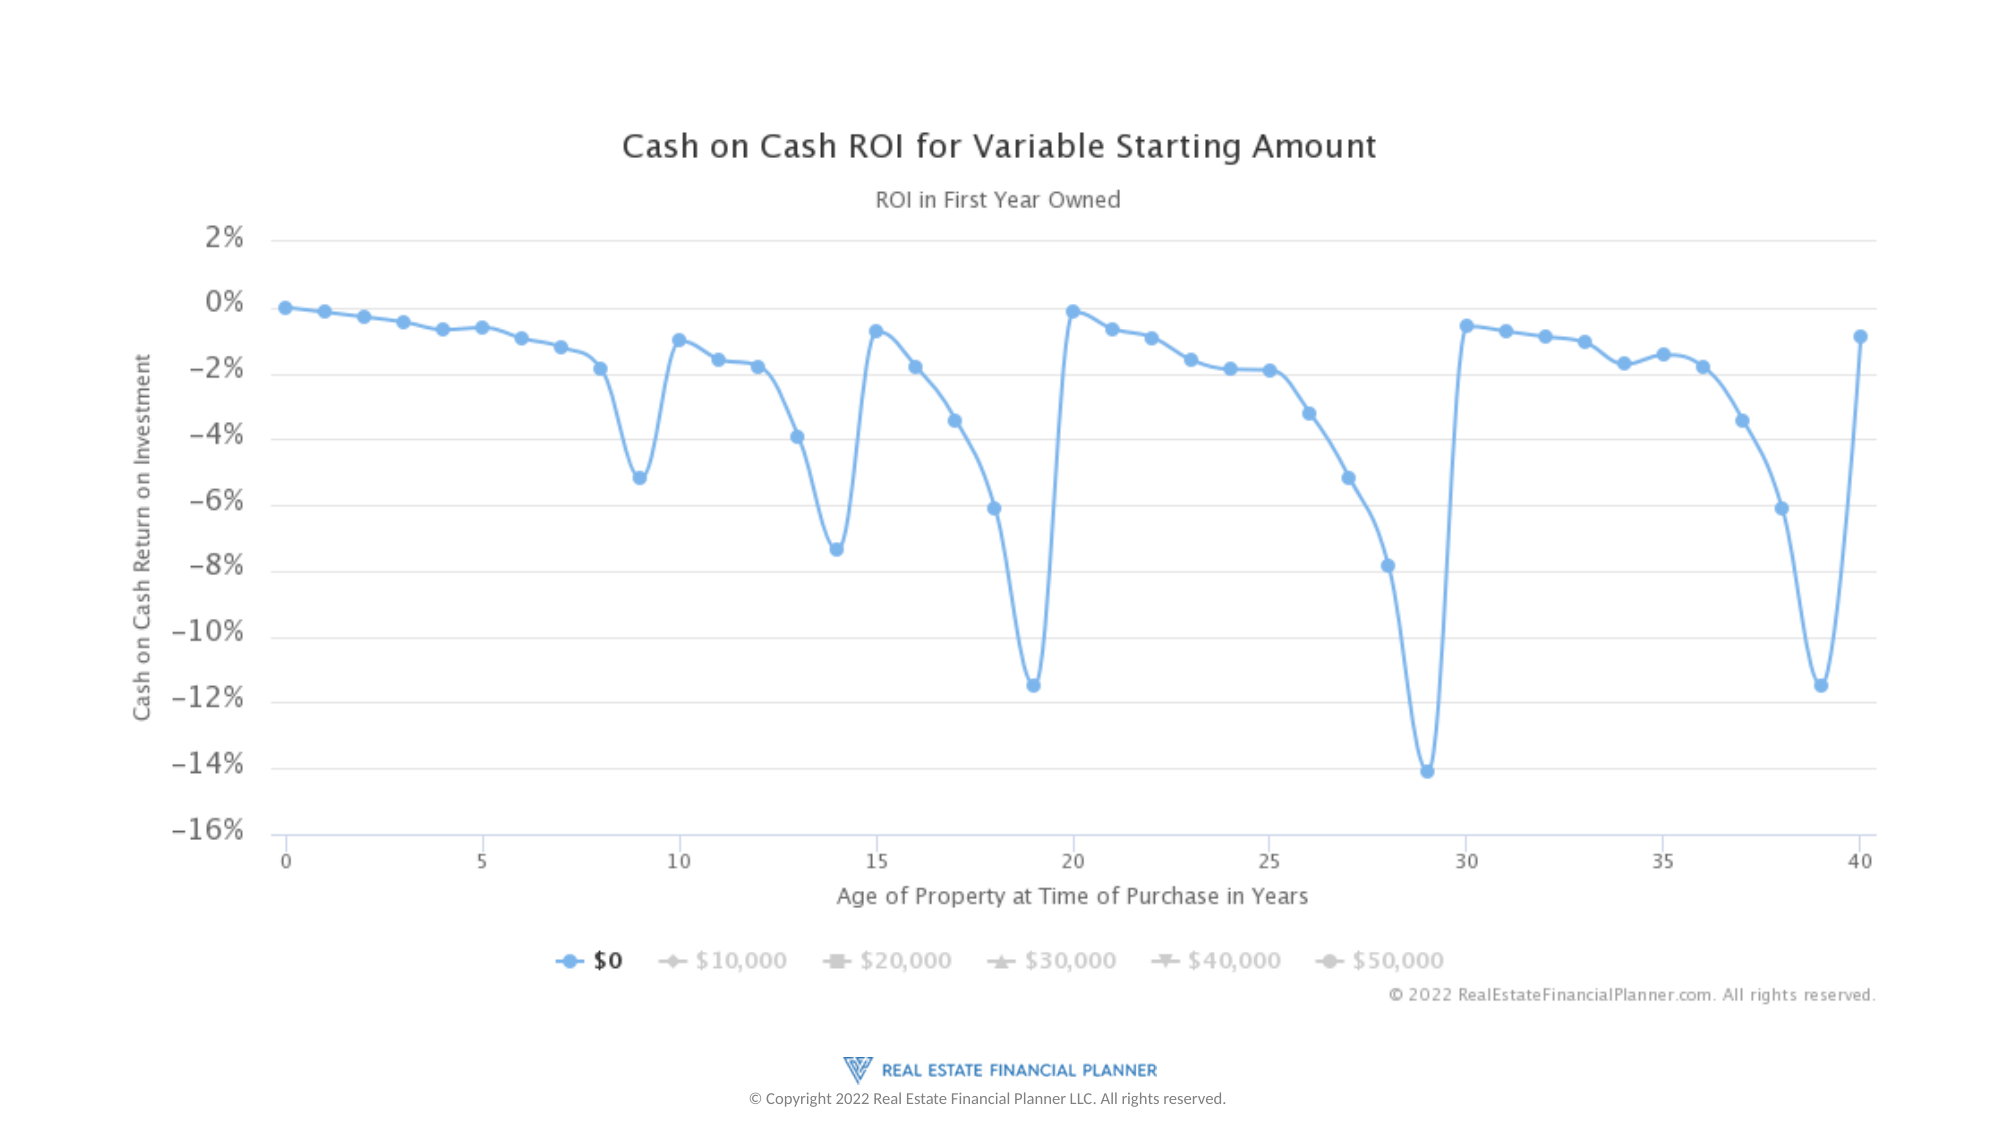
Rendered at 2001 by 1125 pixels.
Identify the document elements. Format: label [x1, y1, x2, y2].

picture [105, 115, 1895, 1010]
picture [843, 1057, 1157, 1085]
